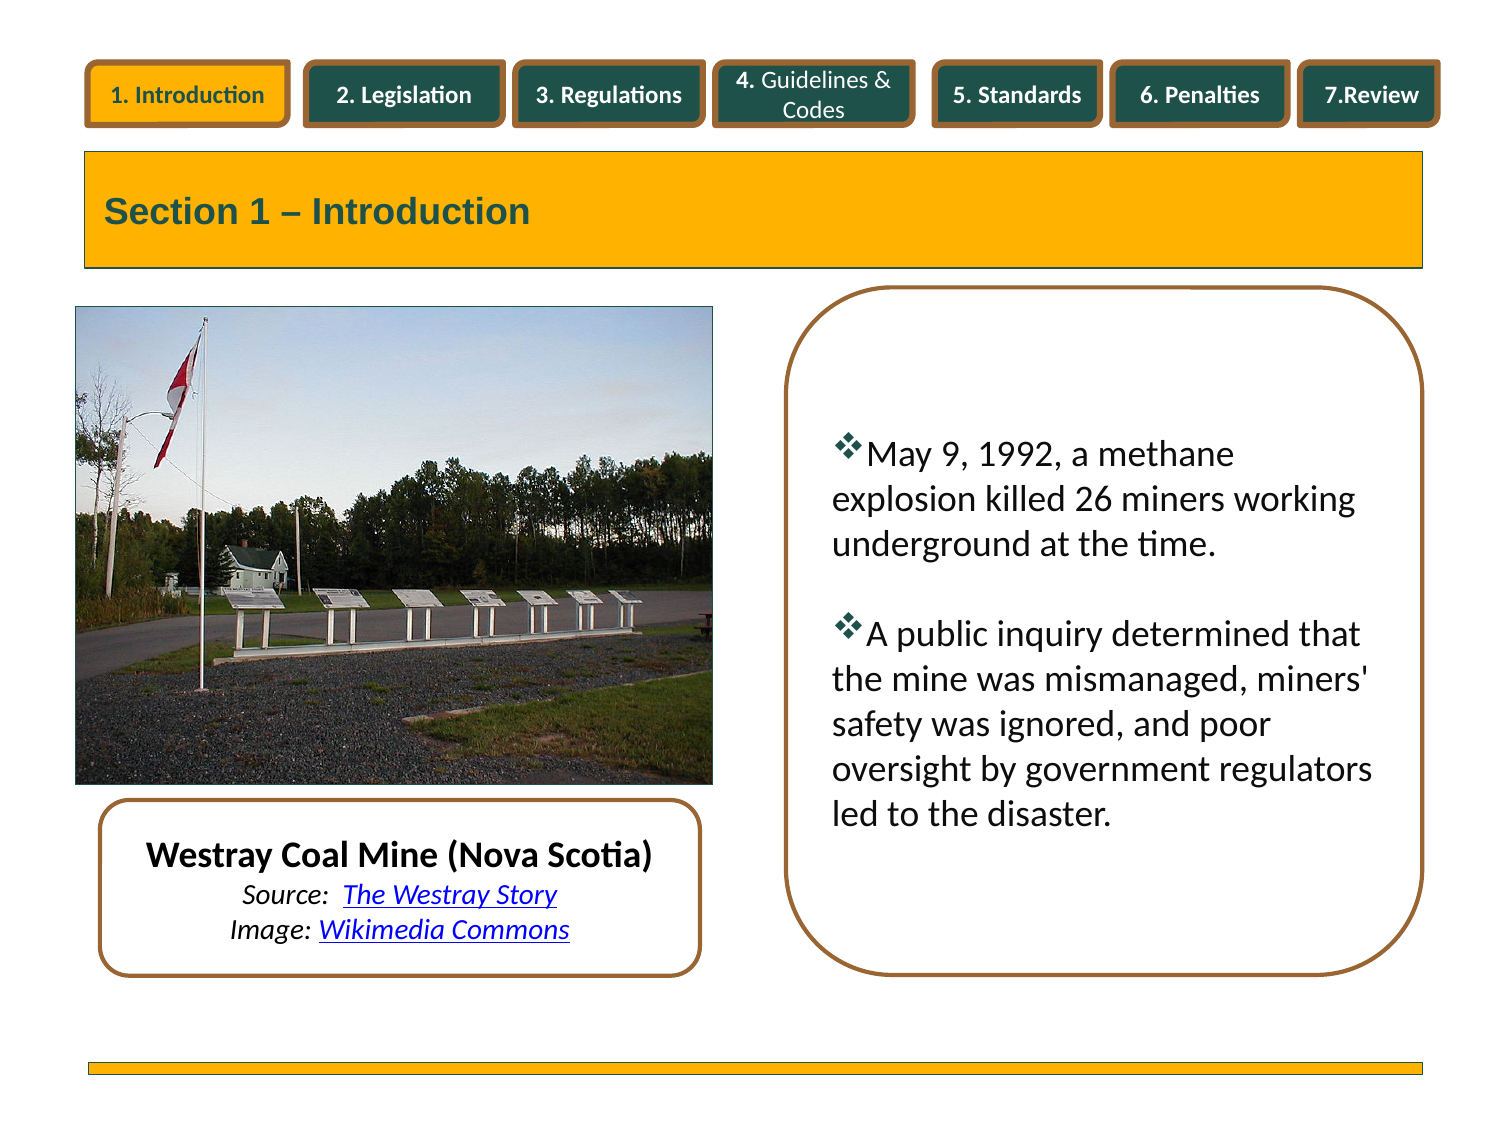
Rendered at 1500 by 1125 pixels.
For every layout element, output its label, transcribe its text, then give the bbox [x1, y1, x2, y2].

text_box [87, 1060, 1424, 1077]
text_box Westray Coal Mine (Nova Scotia) Source: The Westray Story Image: Wikimedia Commons [97, 797, 703, 978]
picture [74, 305, 713, 785]
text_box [84, 62, 1438, 269]
text_box May 9, 1992, a methane explosion killed 26 miners working underground at the time. A public inquiry determined that the mine was mismanaged, miners' safety was ignored, and poor oversight by government regulators led to the disaster. [783, 285, 1425, 978]
